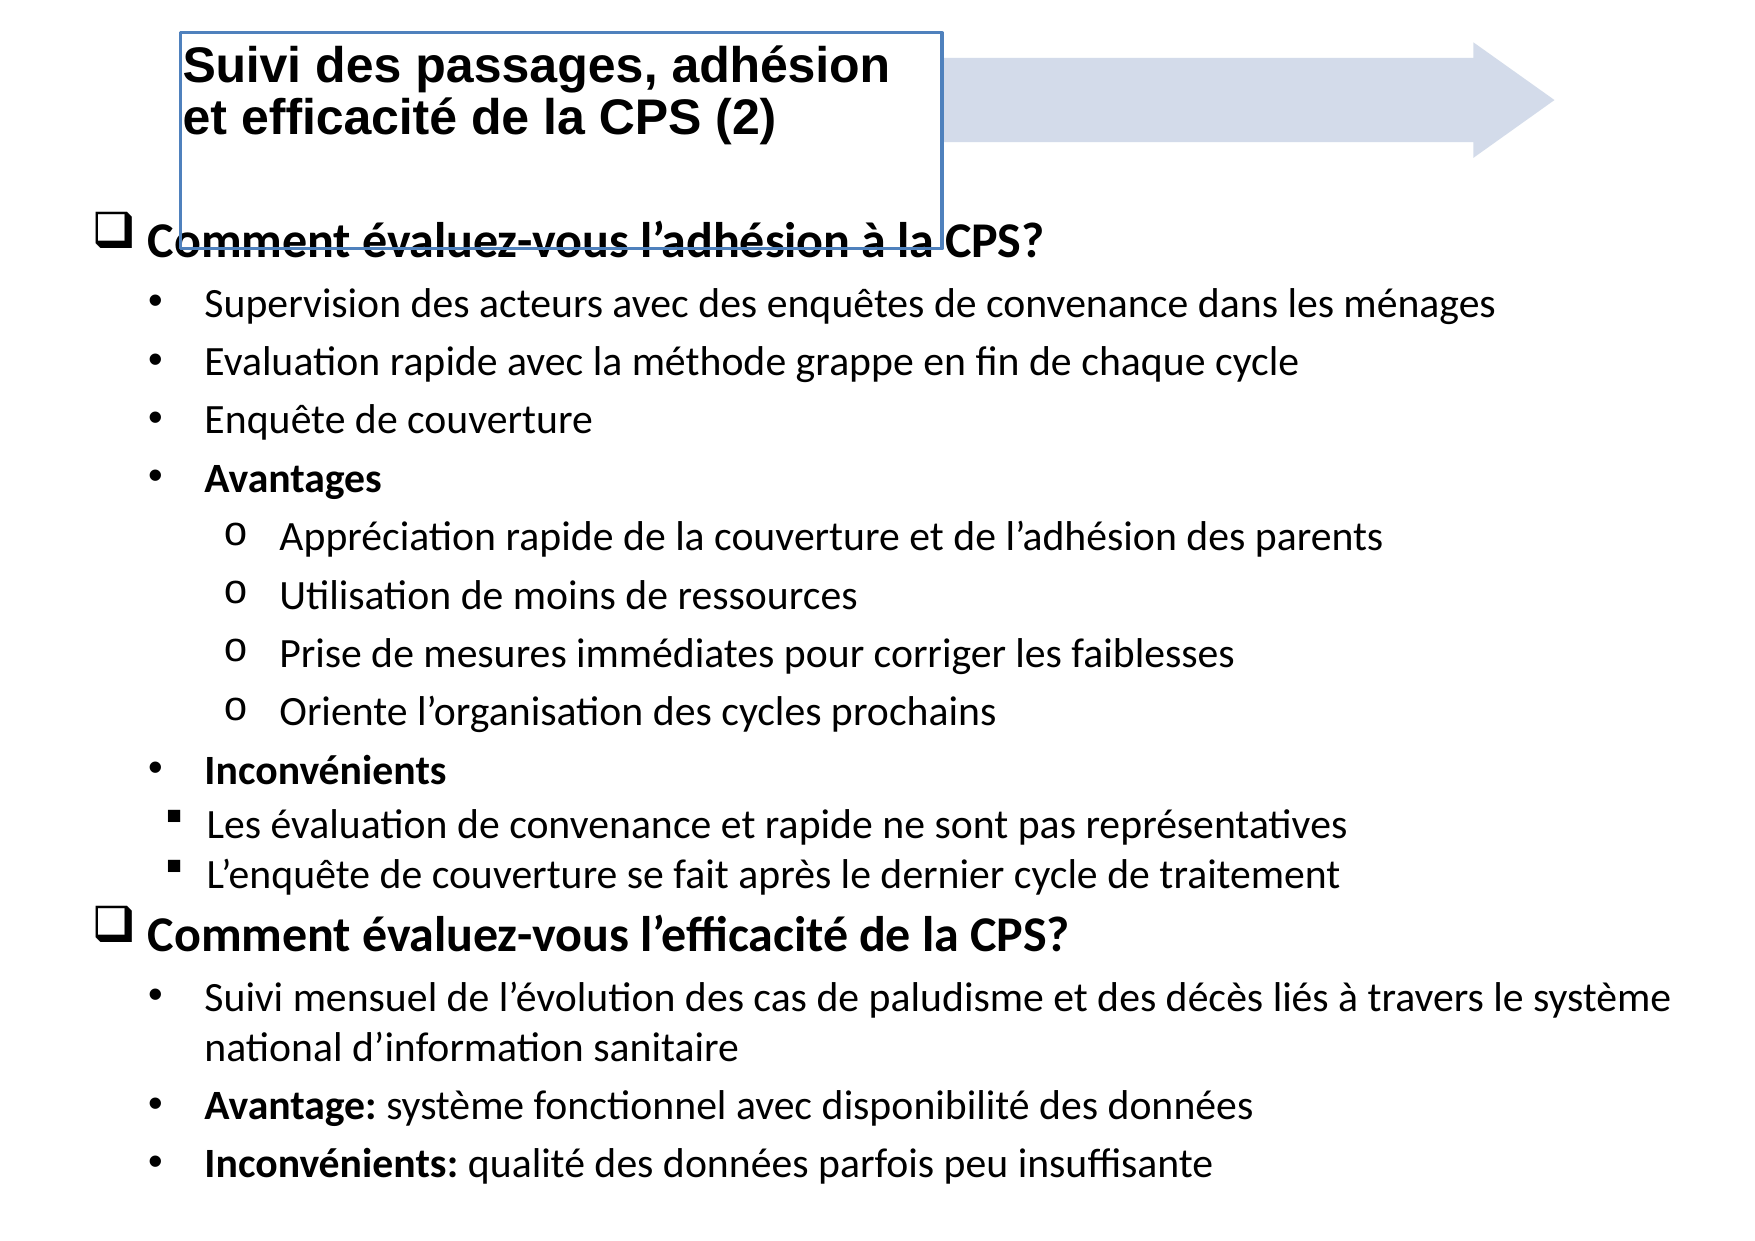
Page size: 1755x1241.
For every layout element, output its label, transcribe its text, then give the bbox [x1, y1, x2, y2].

text_box Comment évaluez-vous l’adhésion à la CPS? Supervision des acteurs avec des enquêtes de convenance dans les ménages Evaluation rapide avec la méthode grappe en fin de chaque cycle Enquête de couverture Avantages Appréciation rapide de la couverture et de l’adhésion des parents Utilisation de moins de ressources Prise de mesures immédiates pour corriger les faiblesses Oriente l’organisation des cycles prochains Inconvénients Les évaluation de convenance et rapide ne sont pas représentatives L’enquête de couverture se fait après le dernier cycle de traitement Comment évaluez-vous l’efficacité de la CPS? Suivi mensuel de l’évolution des cas de paludisme et des décès liés à travers le système national d’information sanitaire Avantage: système fonctionnel avec disponibilité des données Inconvénients: qualité des données parfois peu insuffisante [89, 195, 1690, 1187]
text_box [943, 42, 1555, 158]
title Suivi des passages, adhésion et efficacité de la CPS (2) [180, 32, 943, 249]
